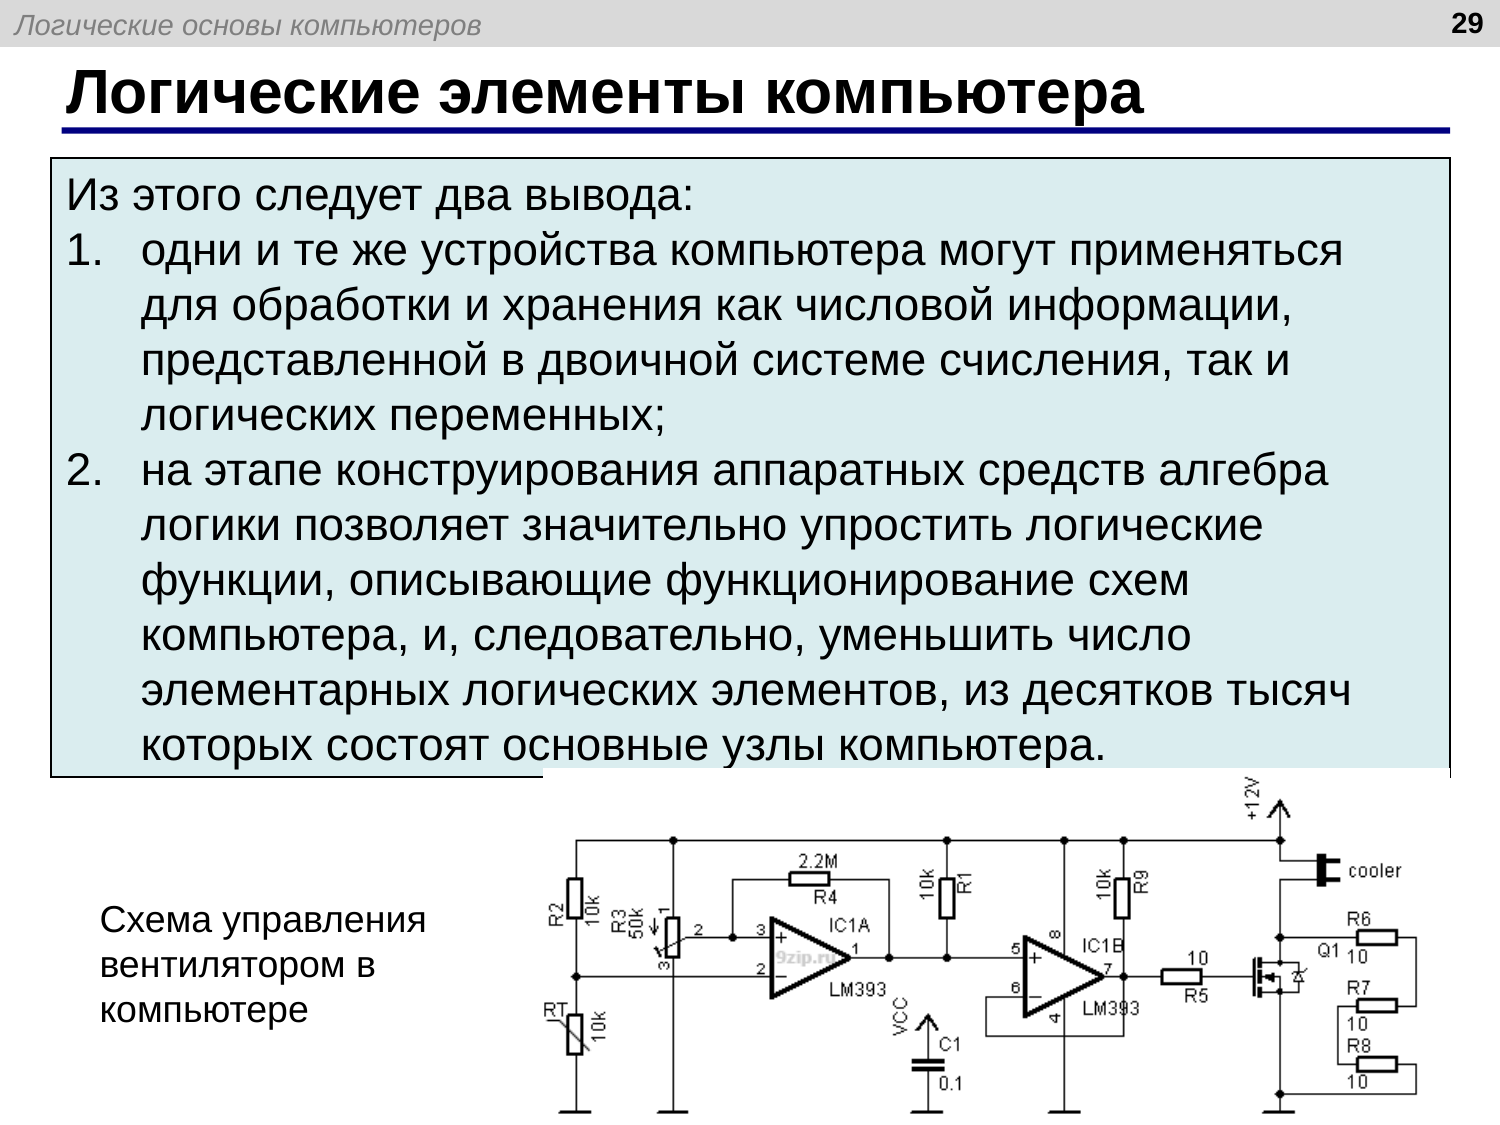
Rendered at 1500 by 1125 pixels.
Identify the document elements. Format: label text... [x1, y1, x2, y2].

slide_number 29 [1148, 0, 1500, 75]
title Логические элементы компьютера [50, 49, 1425, 127]
picture [543, 768, 1451, 1125]
text_box Схема управления вентилятором в компьютере [84, 887, 453, 1038]
text_box Из этого следует два вывода: одни и те же устройства компьютера могут применяться для обработки и хранения как числовой информации, представленной в двоичной системе счисления, так и логических переменных; на этапе конструирования аппаратных средств алгебра логики позволяет значительно упростить логические функции, описывающие функционирование схем компьютера, и, следовательно, уменьшить число элементарных логических элементов, из десятков тысяч которых состоят основные узлы компьютера. [50, 157, 1450, 778]
